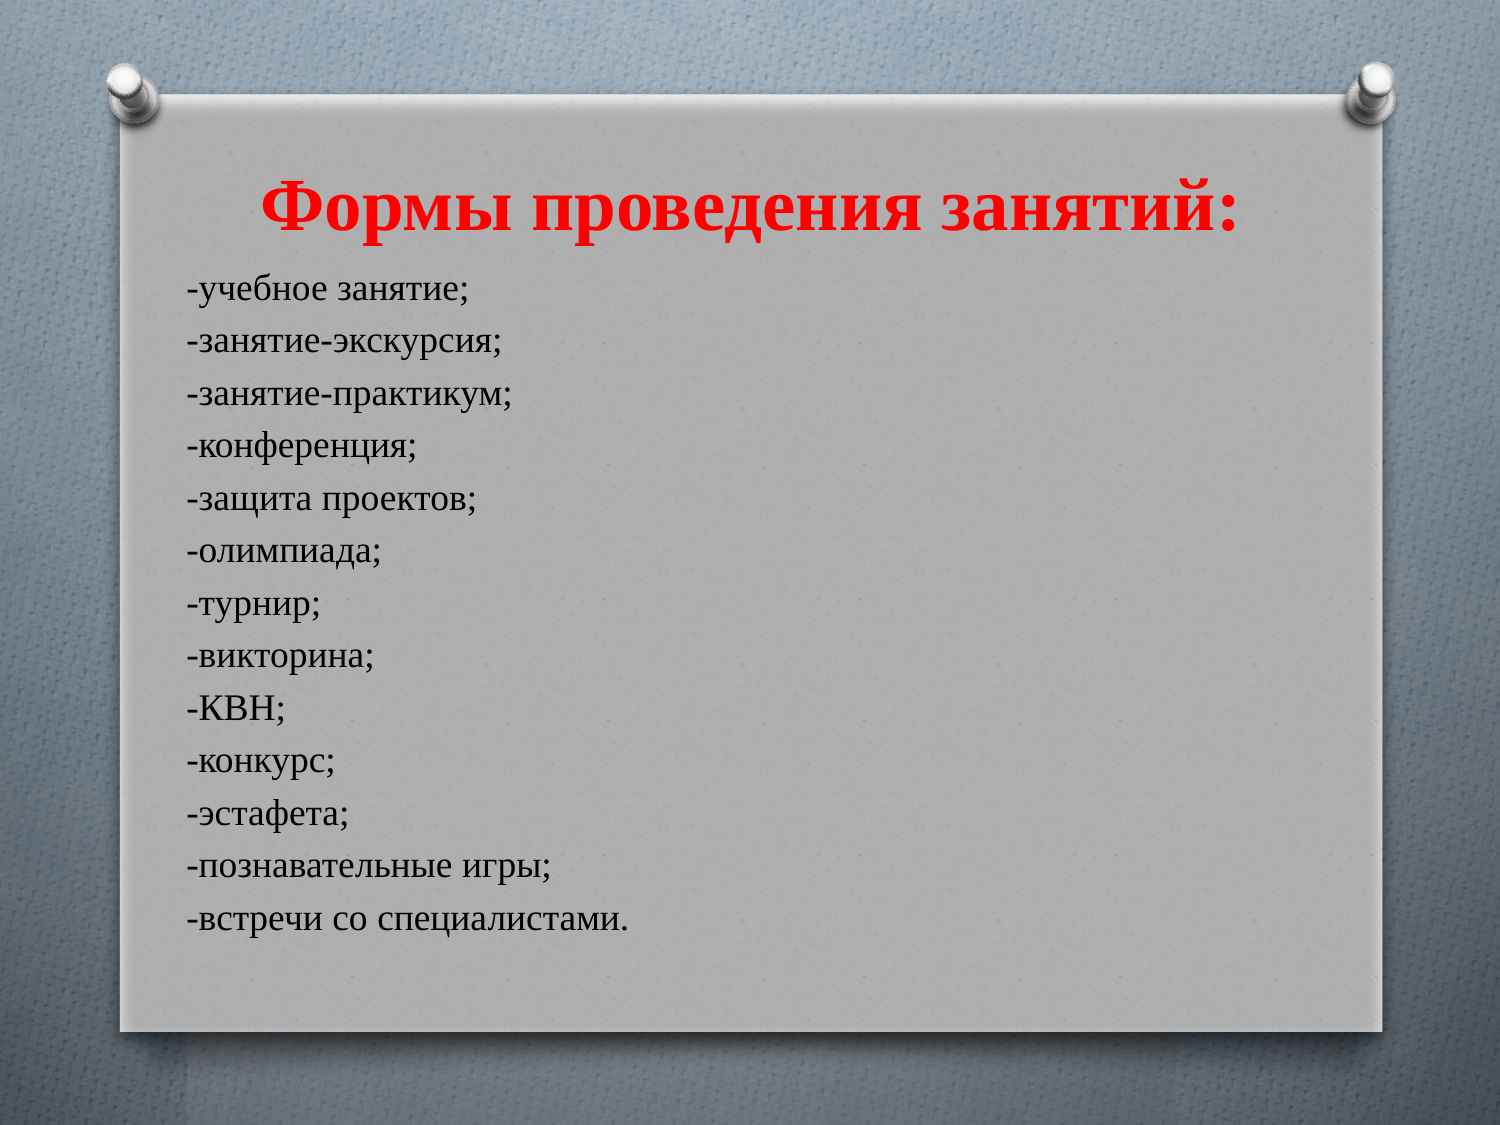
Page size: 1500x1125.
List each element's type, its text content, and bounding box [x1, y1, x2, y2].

list -учебное занятие; -занятие-экскурсия; -занятие-практикум; -конференция; -защита проектов; -олимпиада; -турнир; -викторина; -КВН; -конкурс; -эстафета; -познавательные игры; -встречи со специалистами. [171, 255, 1341, 1000]
picture [75, 29, 198, 153]
title Формы проведения занятий: [179, 134, 1323, 255]
picture [1317, 35, 1439, 156]
